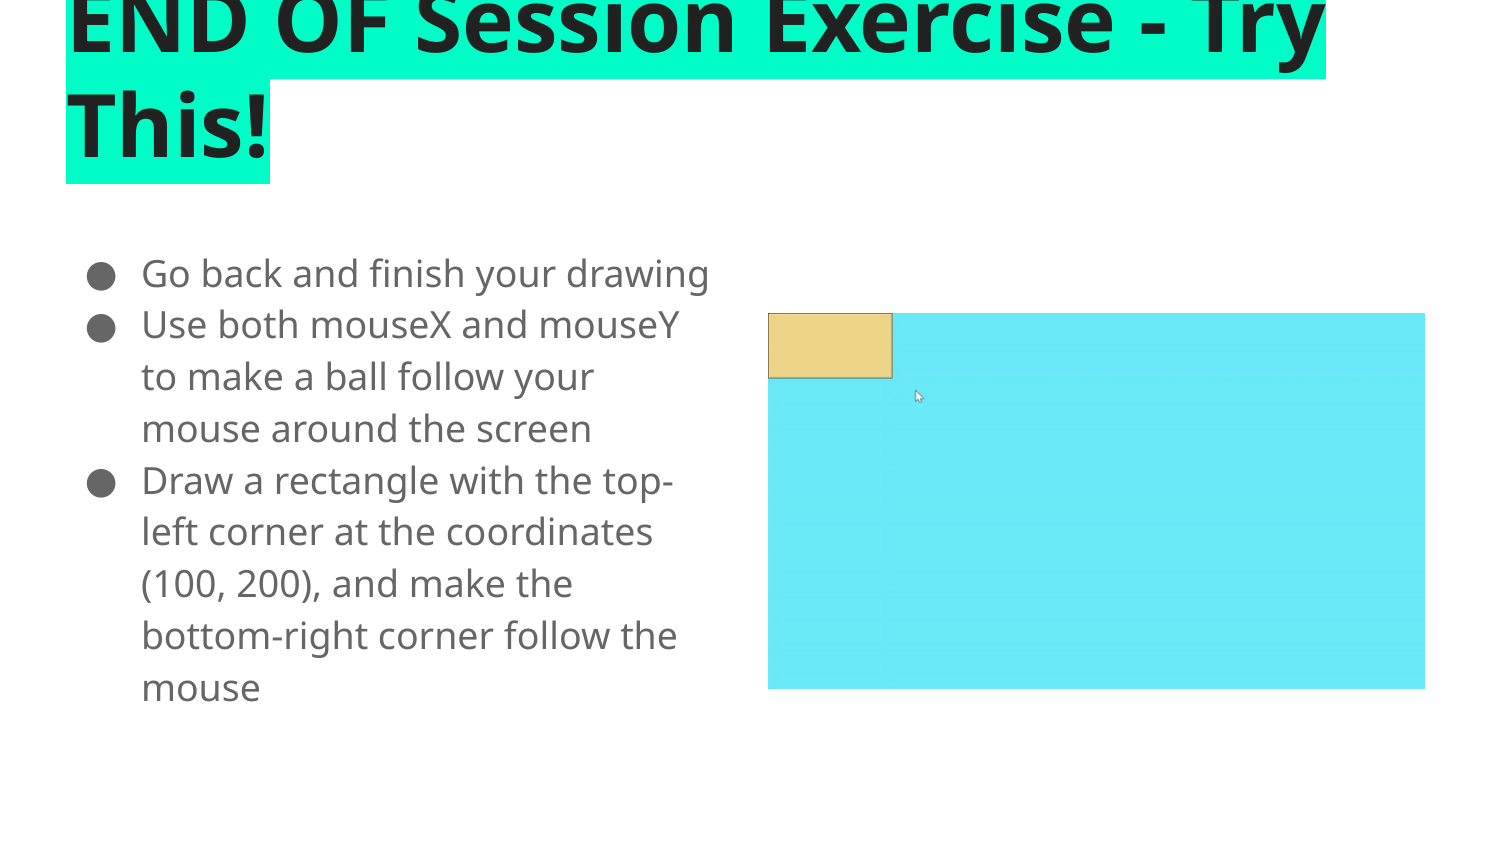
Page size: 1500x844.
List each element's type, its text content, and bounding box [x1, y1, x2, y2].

title END OF Session Exercise - Try This! [51, 66, 1451, 191]
list Go back and finish your drawing Use both mouseX and mouseY to make a ball follow your mouse around the screen Draw a rectangle with the top-left corner at the coordinates (100, 200), and make the bottom-right corner follow the mouse [51, 227, 737, 844]
picture [768, 313, 1425, 690]
